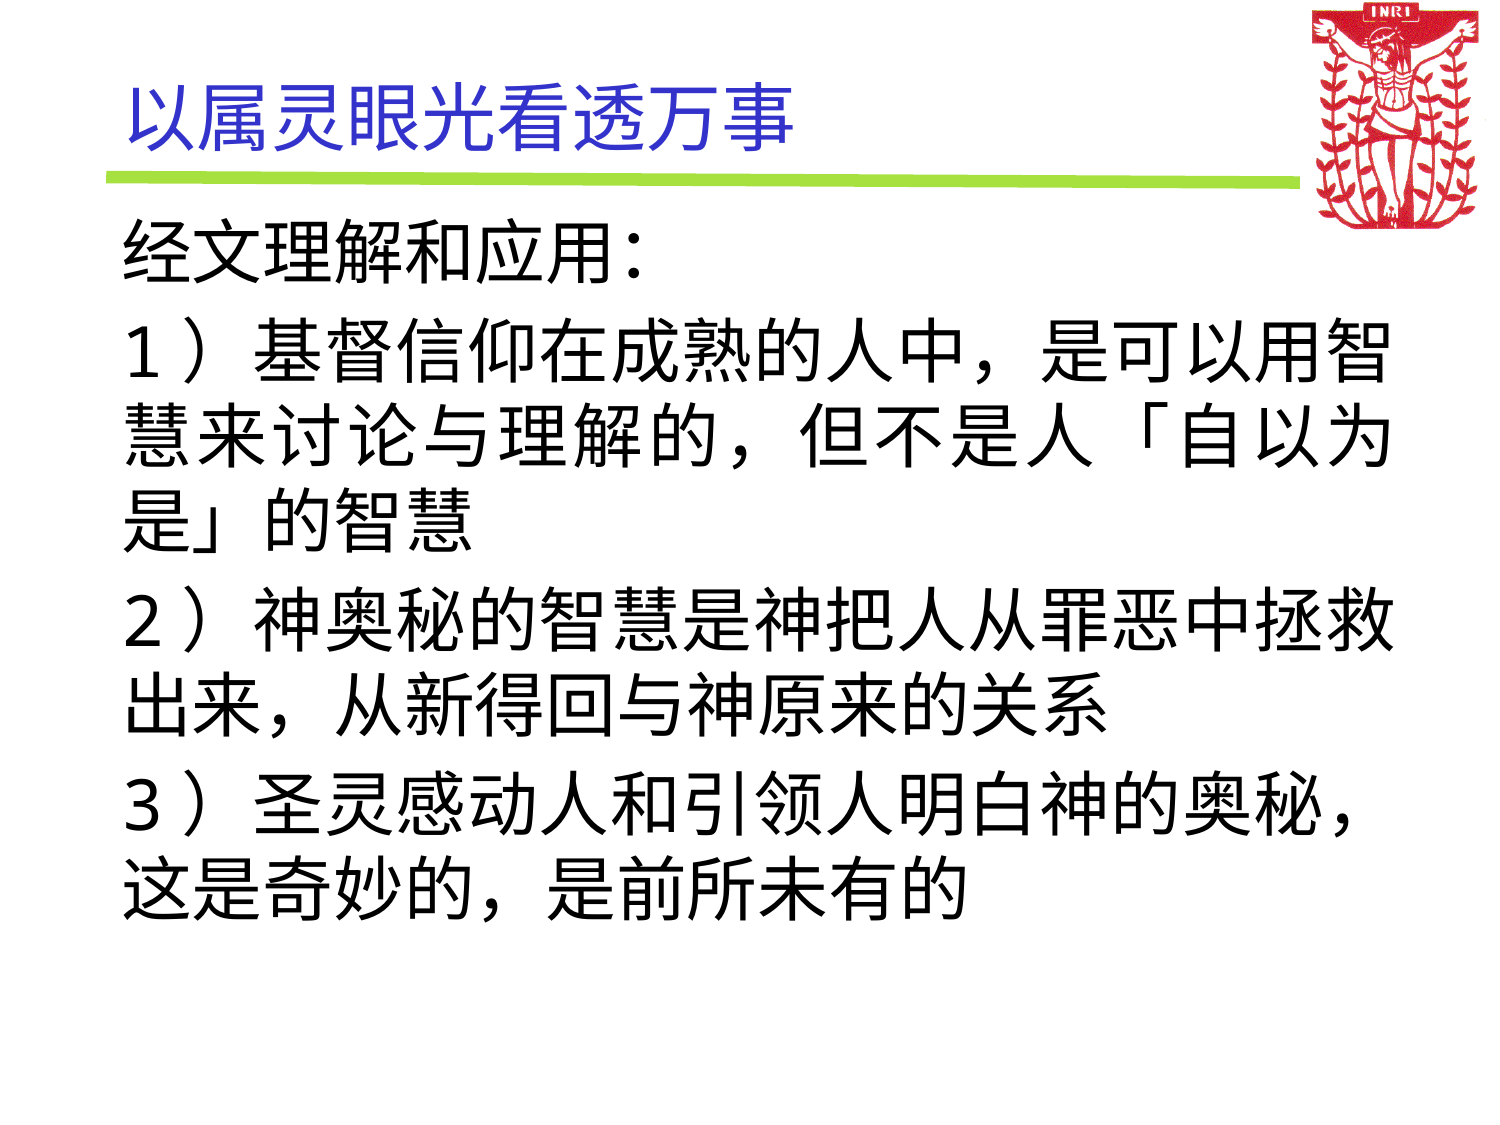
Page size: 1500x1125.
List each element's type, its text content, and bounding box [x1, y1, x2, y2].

picture [1299, 0, 1500, 241]
title 以属灵眼光看透万事 [105, 21, 1457, 210]
list 经文理解和应用： 1）基督信仰在成熟的人中，是可以用智慧来讨论与理解的，但不是人「自以为是」的智慧 2）神奥秘的智慧是神把人从罪恶中拯救出来，从新得回与神原来的关系 3）圣灵感动人和引领人明白神的奥秘，这是奇妙的，是前所未有的 [105, 199, 1413, 906]
